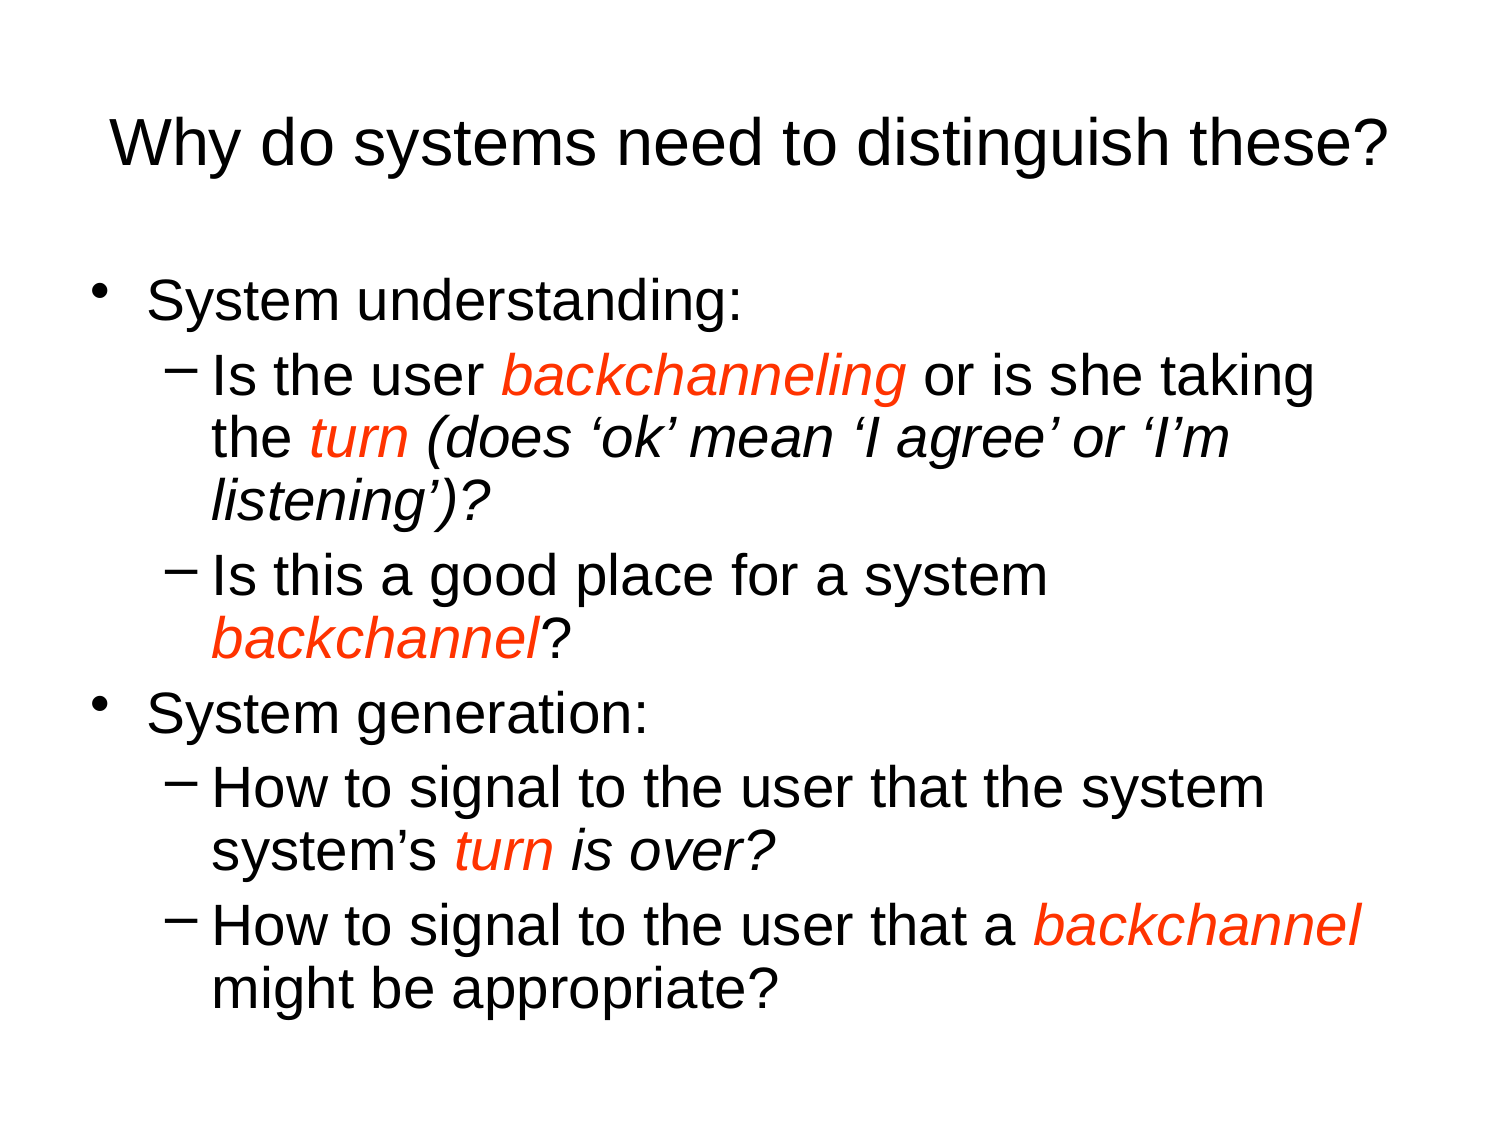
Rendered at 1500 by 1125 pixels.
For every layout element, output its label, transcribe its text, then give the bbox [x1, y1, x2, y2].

title Why do systems need to distinguish these? [74, 44, 1426, 233]
list System understanding: Is the user backchanneling or is she taking the turn (does ‘ok’ mean ‘I agree’ or ‘I’m listening’)? Is this a good place for a system backchannel? System generation: How to signal to the user that the system system’s turn is over? How to signal to the user that a backchannel might be appropriate? [74, 262, 1426, 1051]
